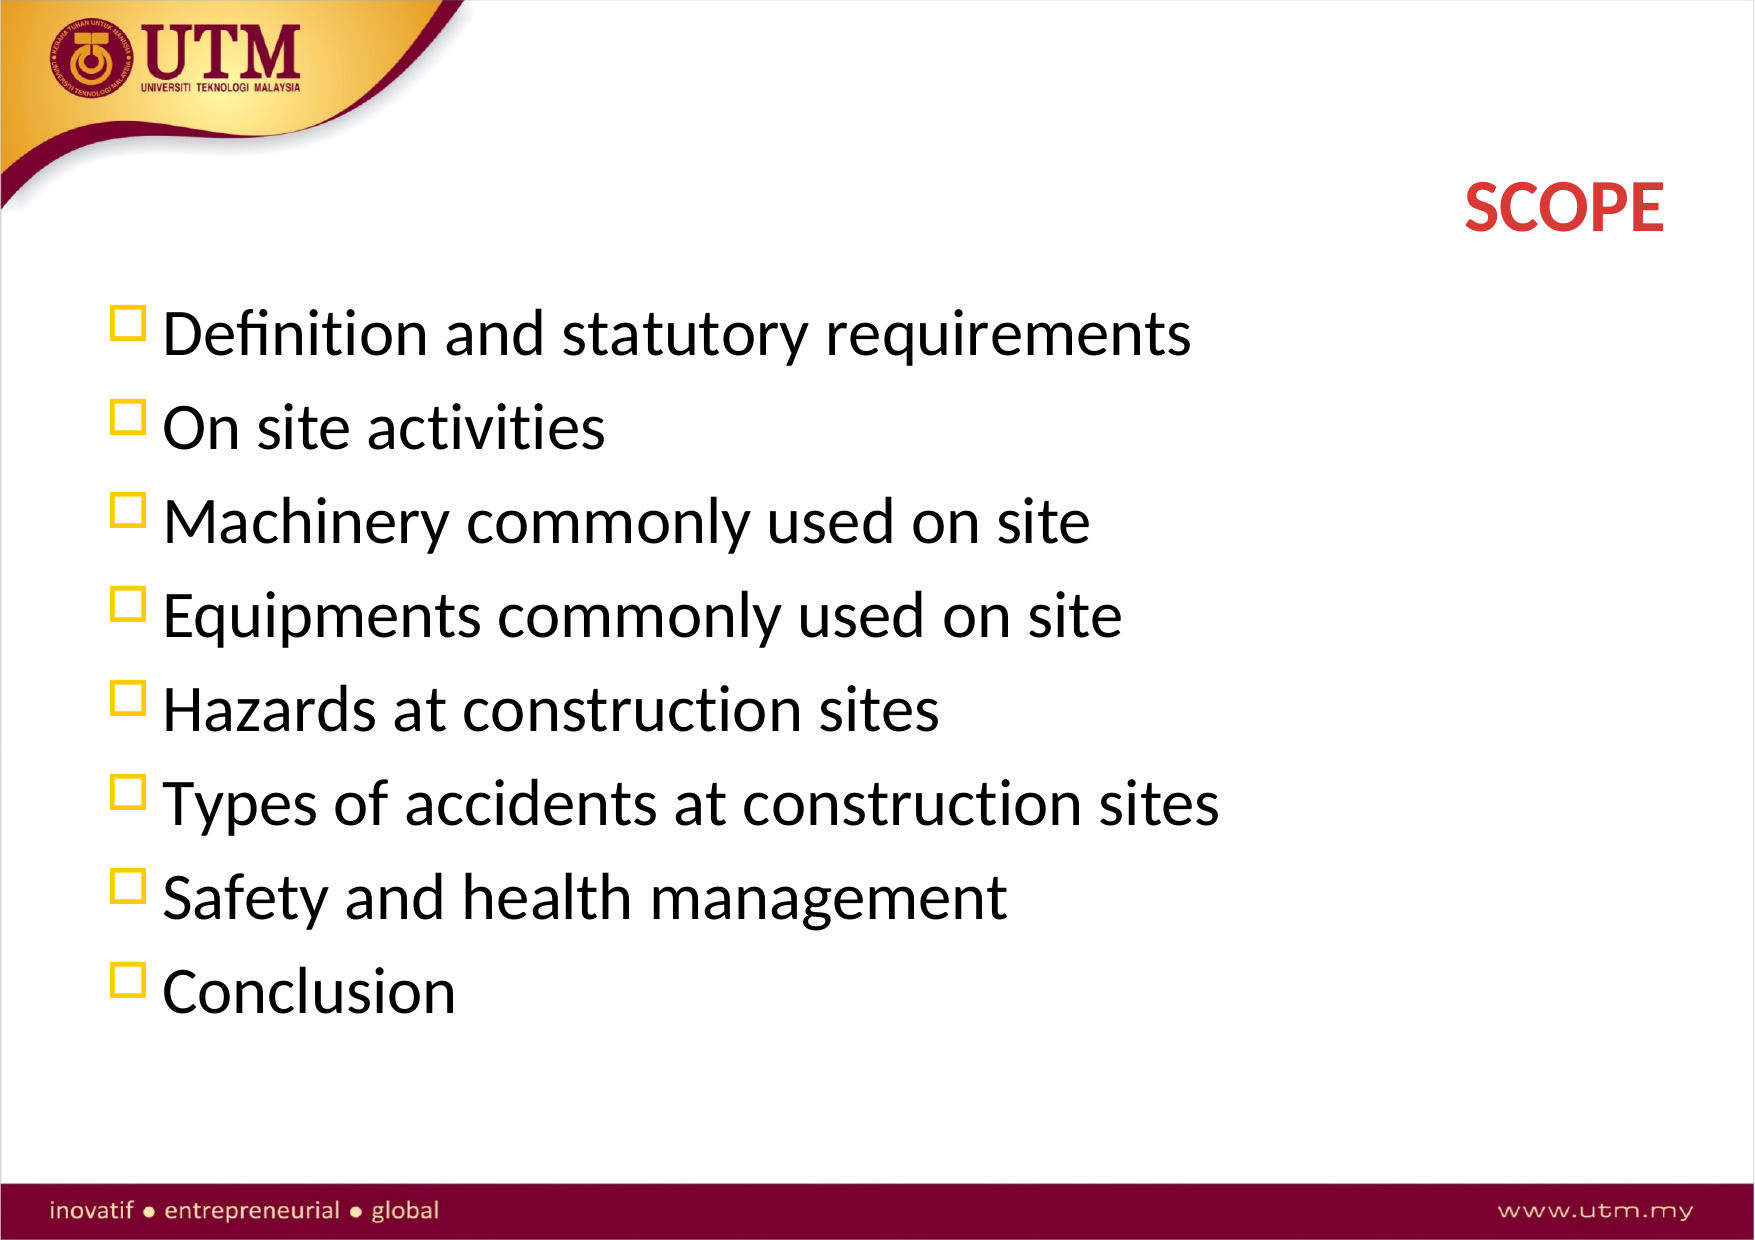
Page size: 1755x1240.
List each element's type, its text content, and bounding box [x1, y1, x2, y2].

title SCOPE [407, 10, 1667, 288]
list Definition and statutory requirements On site activities Machinery commonly used on site Equipments commonly used on site Hazards at construction sites Types of accidents at construction sites Safety and health management Conclusion [87, 288, 1667, 1027]
picture [0, 0, 1754, 1240]
